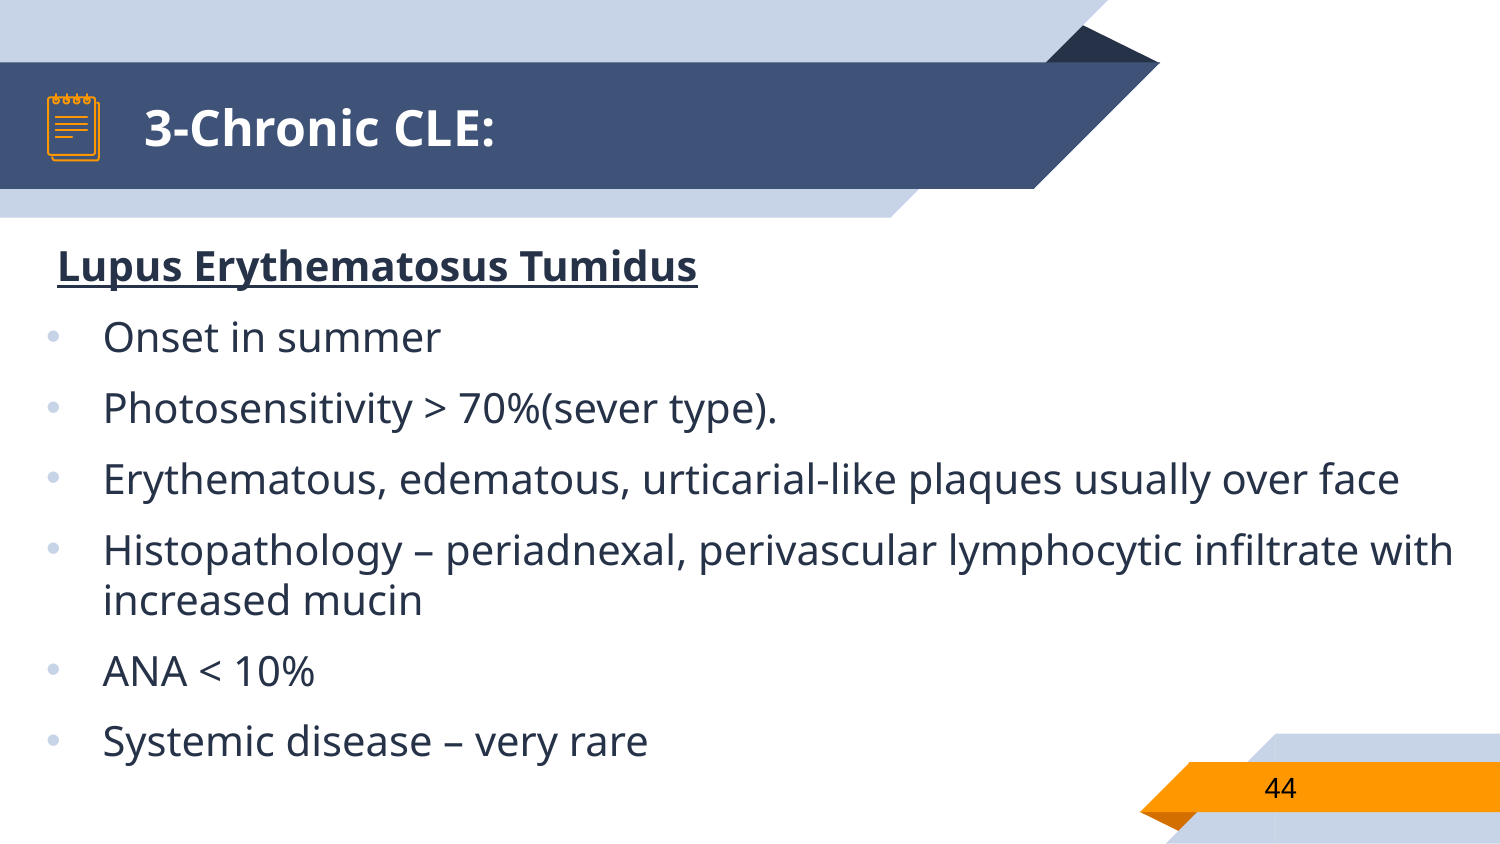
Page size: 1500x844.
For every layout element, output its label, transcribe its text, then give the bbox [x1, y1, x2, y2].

list Lupus Erythematosus Tumidus Onset in summer Photosensitivity > 70%(sever type). Erythematous, edematous, urticarial-like plaques usually over face Histopathology – periadnexal, perivascular lymphocytic infiltrate with increased mucin ANA < 10% Systemic disease – very rare [0, 244, 1494, 761]
title 3-Chronic CLE: [129, 92, 991, 160]
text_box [47, 93, 100, 161]
slide_number 44 [1249, 761, 1494, 813]
